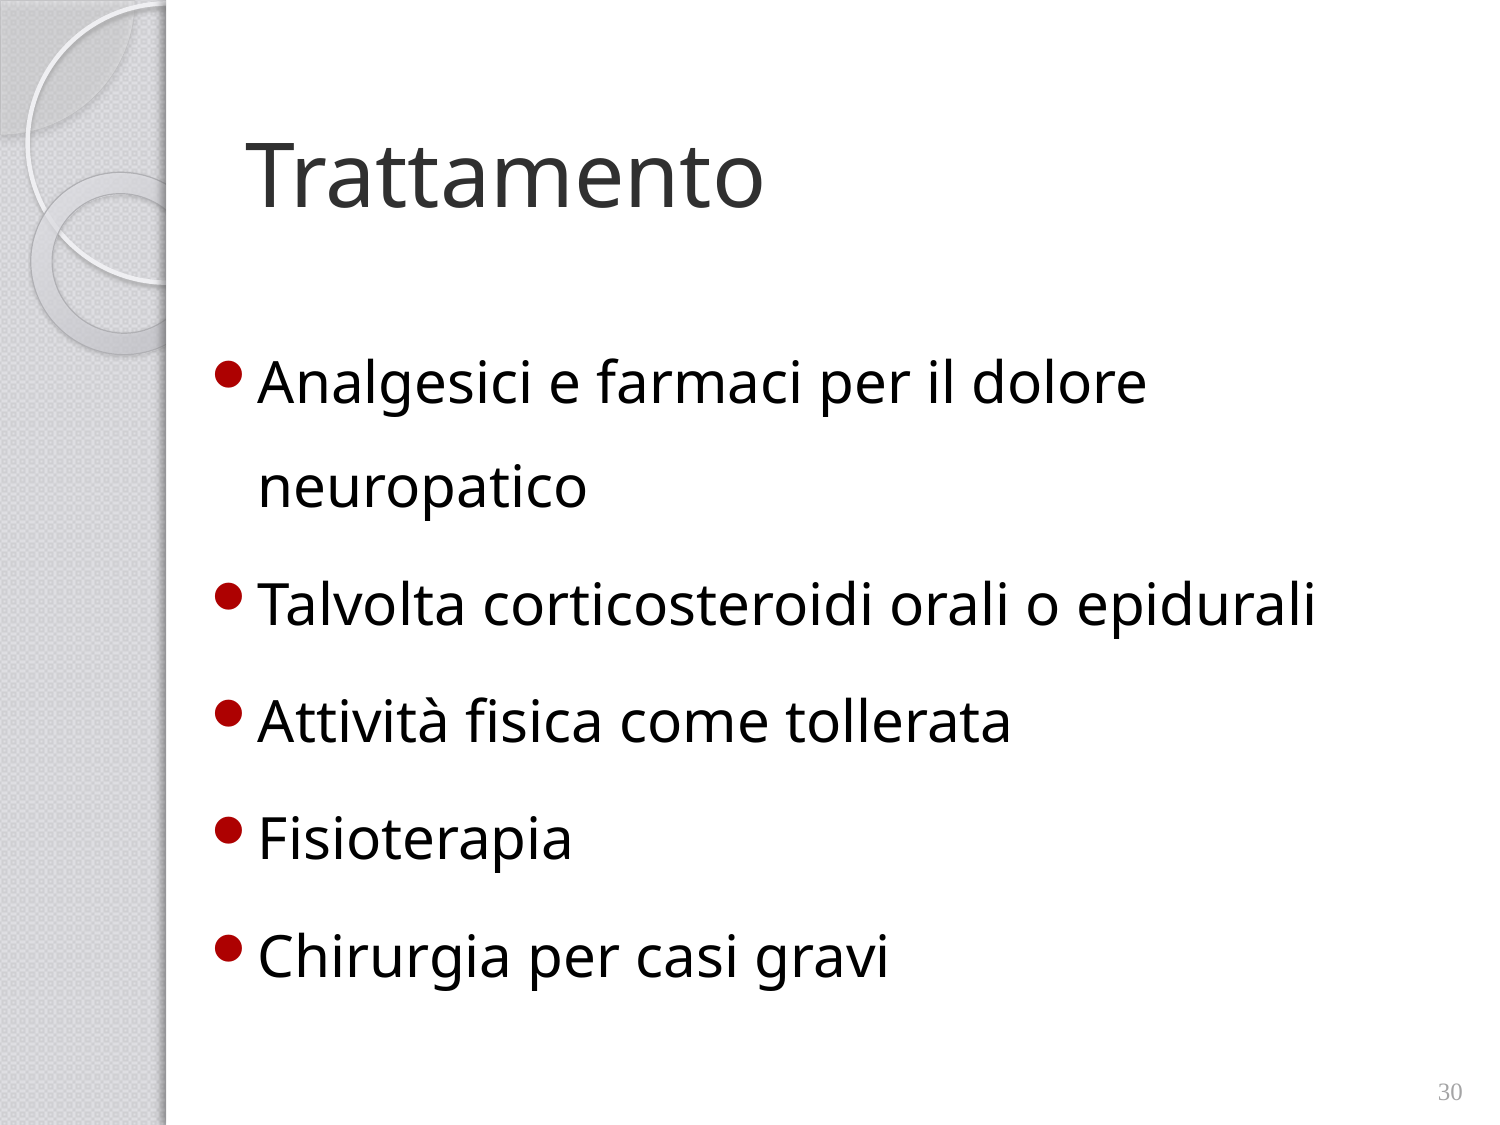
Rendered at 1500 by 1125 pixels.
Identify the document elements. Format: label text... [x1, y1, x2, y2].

title Trattamento [230, 78, 1461, 266]
list Analgesici e farmaci per il dolore neuropatico Talvolta corticosteroidi orali o epidurali Attività fisica come tollerata Fisioterapia Chirurgia per casi gravi [183, 302, 1466, 1025]
slide_number 30 [1413, 1034, 1488, 1113]
